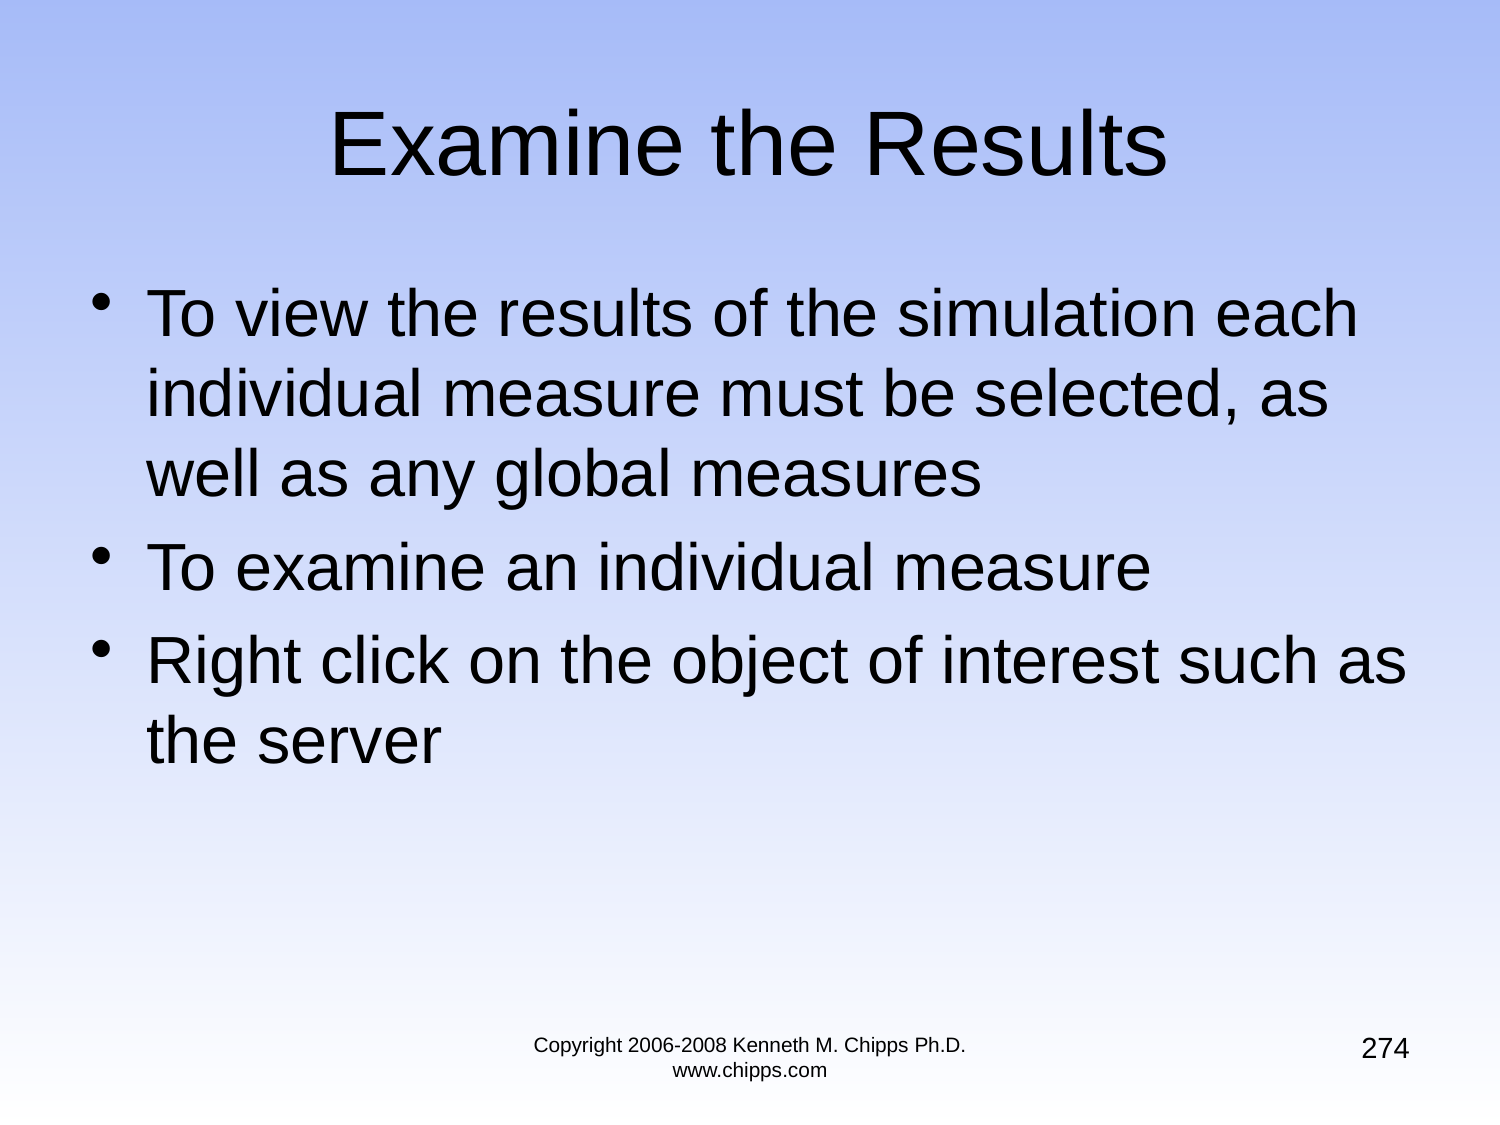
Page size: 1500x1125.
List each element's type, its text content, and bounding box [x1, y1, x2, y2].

list To view the results of the simulation each individual measure must be selected, as well as any global measures To examine an individual measure Right click on the object of interest such as the server [75, 262, 1425, 1005]
title Examine the Results [75, 45, 1425, 233]
text_box [0, 114, 75, 118]
text_box [1425, 114, 1500, 118]
footer Copyright 2006-2008 Kenneth M. Chipps Ph.D. www.chipps.com [449, 1024, 1051, 1103]
slide_number 274 [1074, 1021, 1426, 1101]
